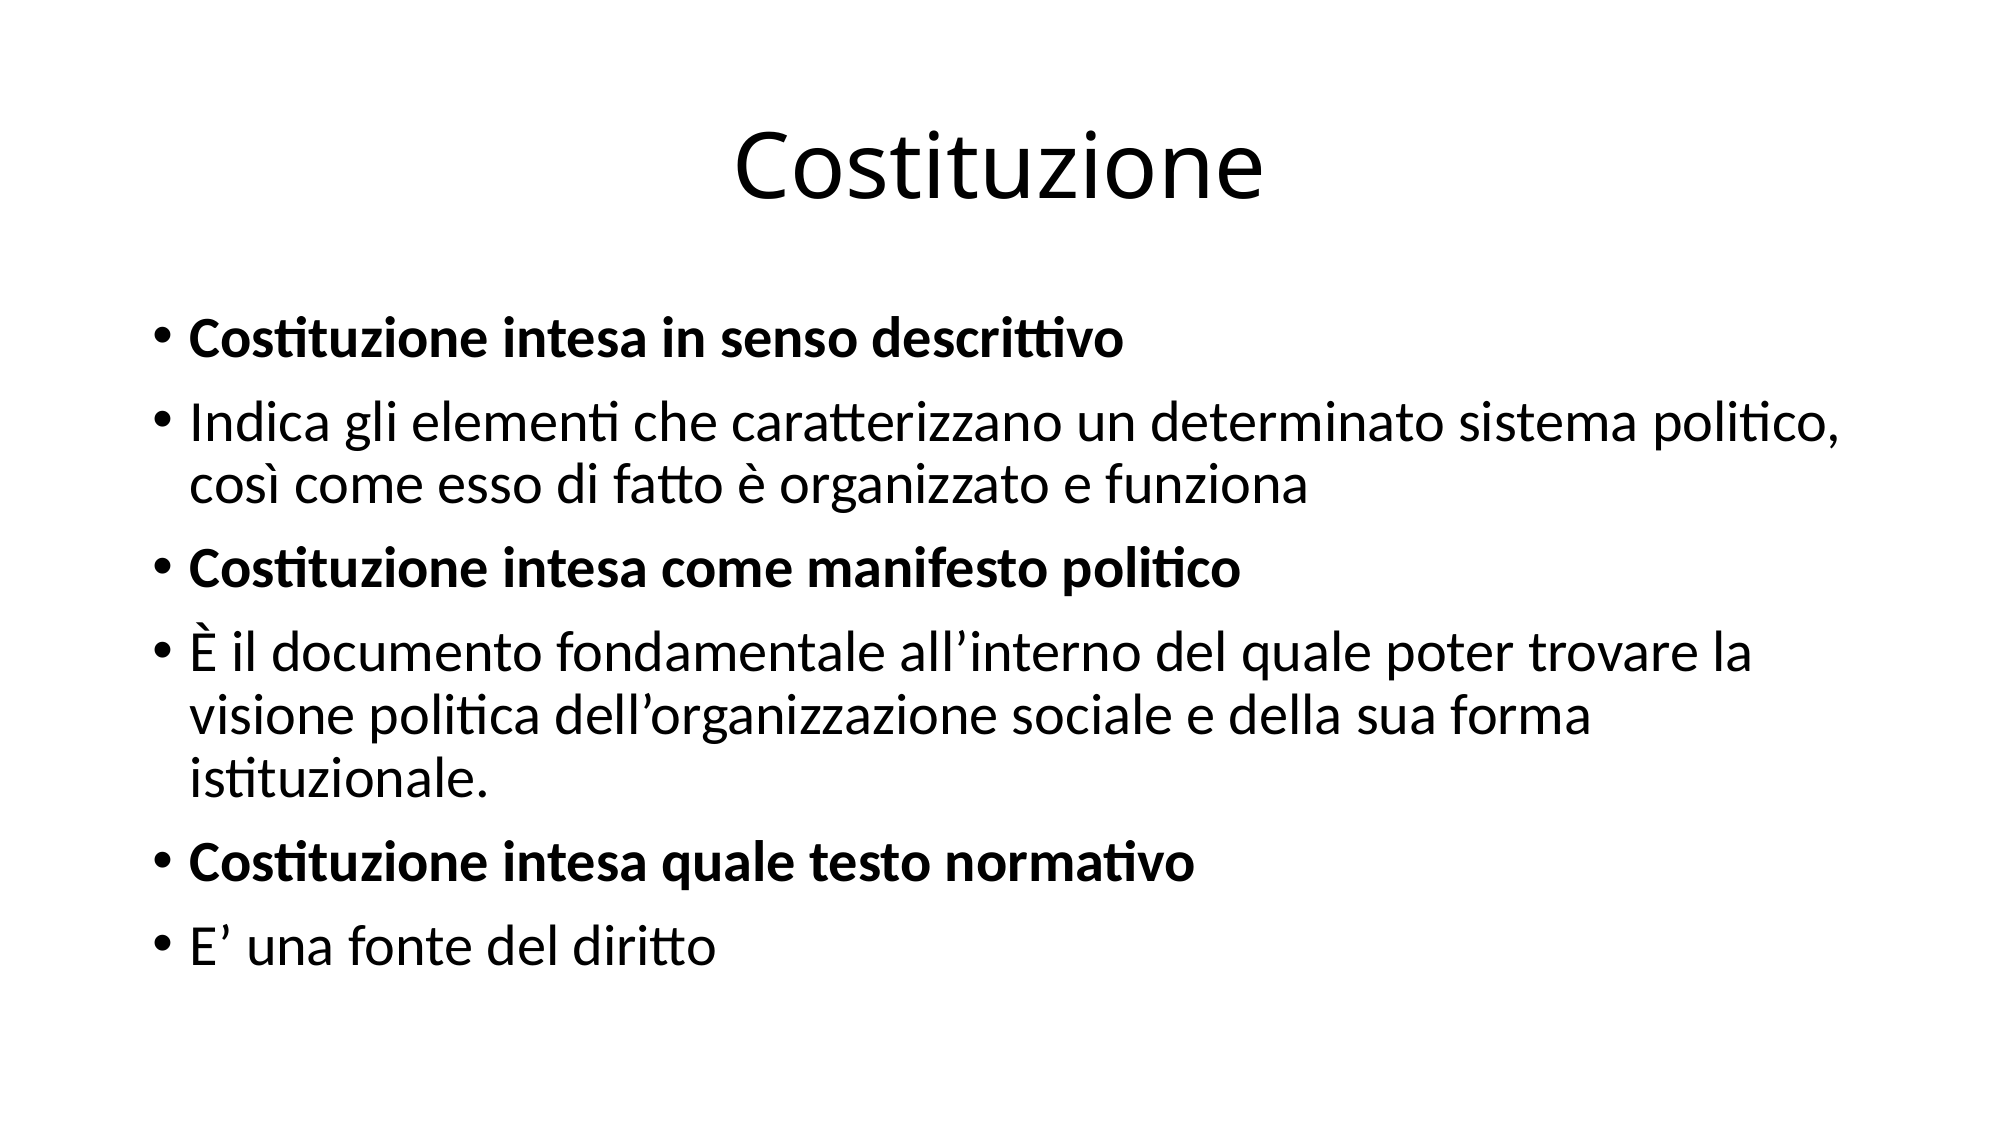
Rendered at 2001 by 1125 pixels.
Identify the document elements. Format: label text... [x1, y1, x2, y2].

list Costituzione intesa in senso descrittivo Indica gli elementi che caratterizzano un determinato sistema politico, così come esso di fatto è organizzato e funziona Costituzione intesa come manifesto politico È il documento fondamentale all’interno del quale poter trovare la visione politica dell’organizzazione sociale e della sua forma istituzionale. Costituzione intesa quale testo normativo E’ una fonte del diritto [137, 299, 1863, 1014]
title Costituzione [137, 59, 1863, 278]
